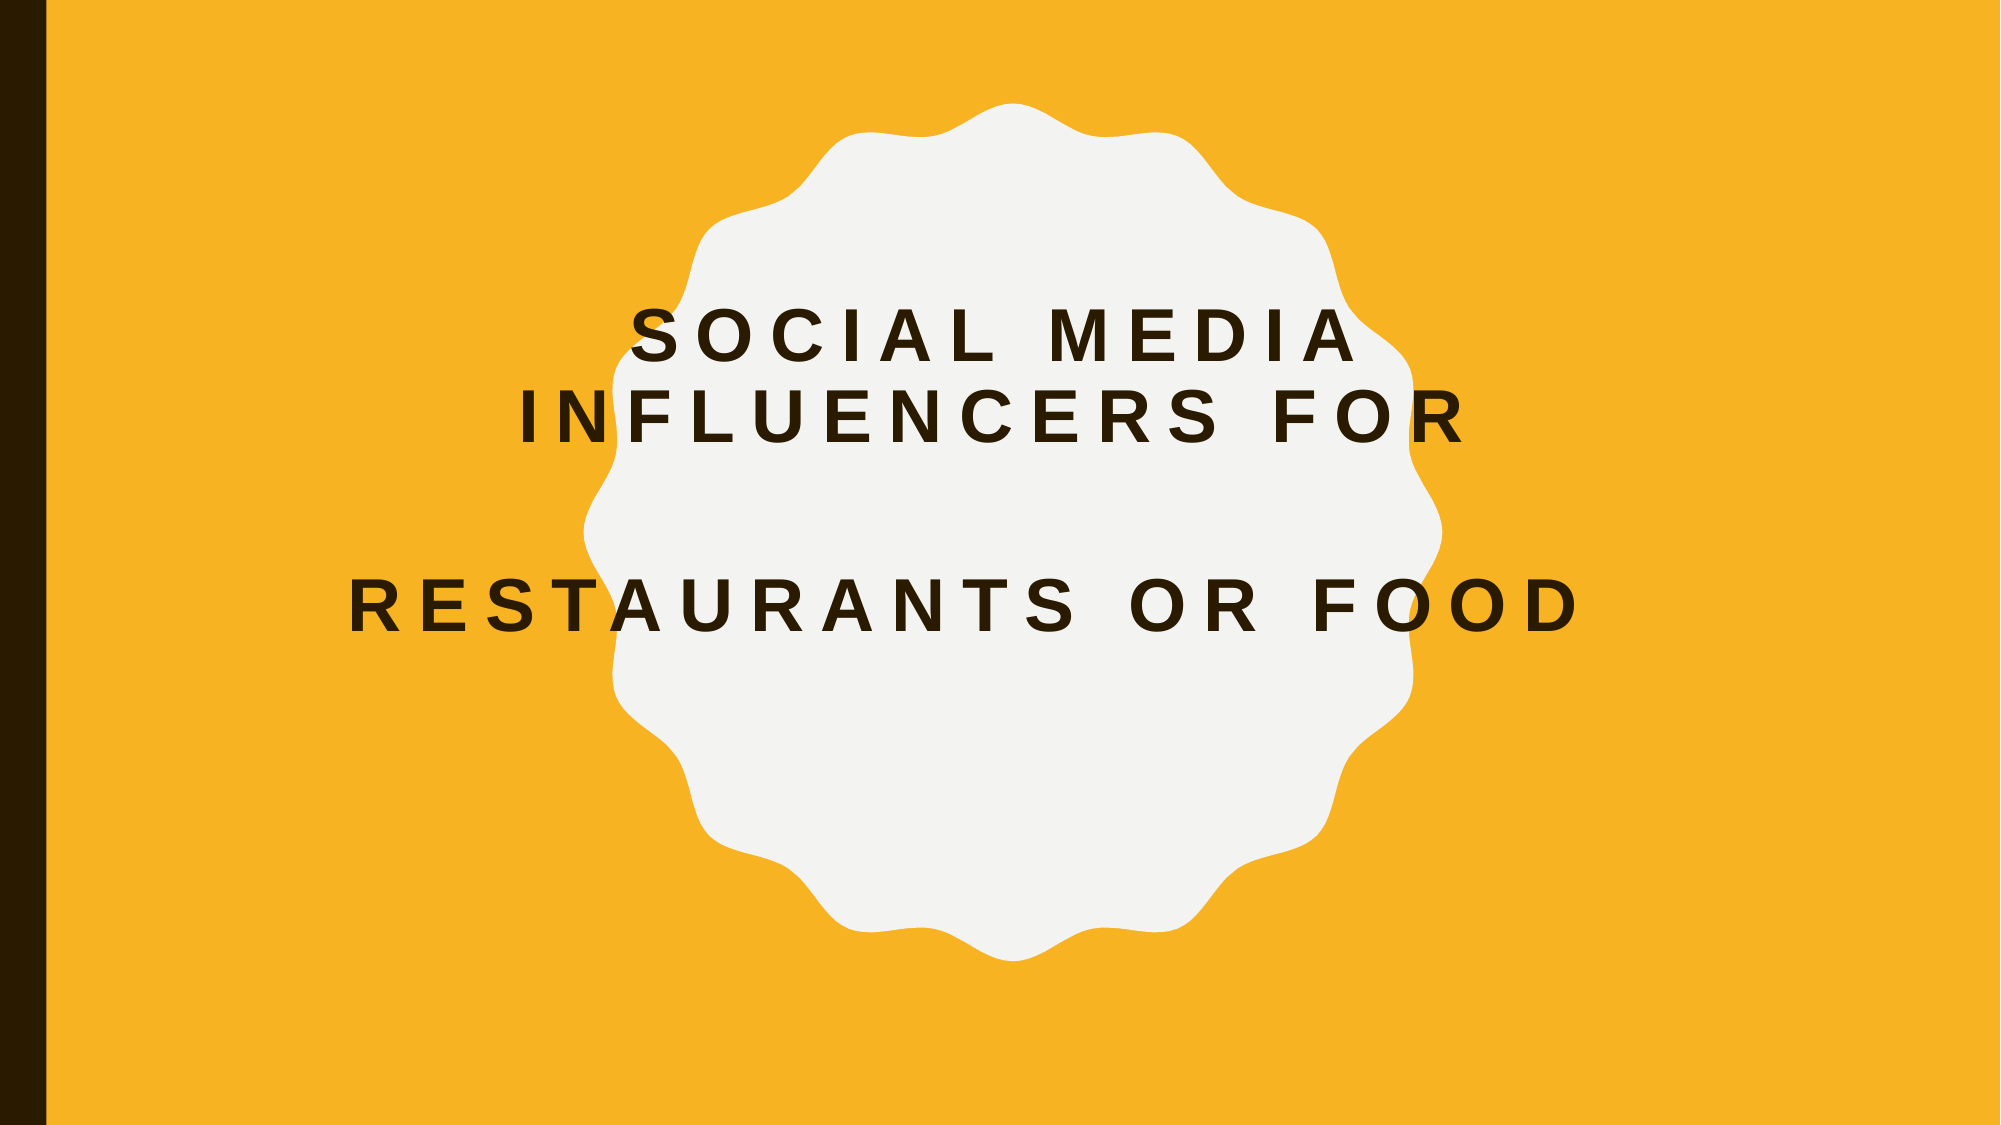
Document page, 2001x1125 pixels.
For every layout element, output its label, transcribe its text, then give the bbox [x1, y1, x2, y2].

title Social media influencers for restaurants or food [249, 289, 1750, 682]
